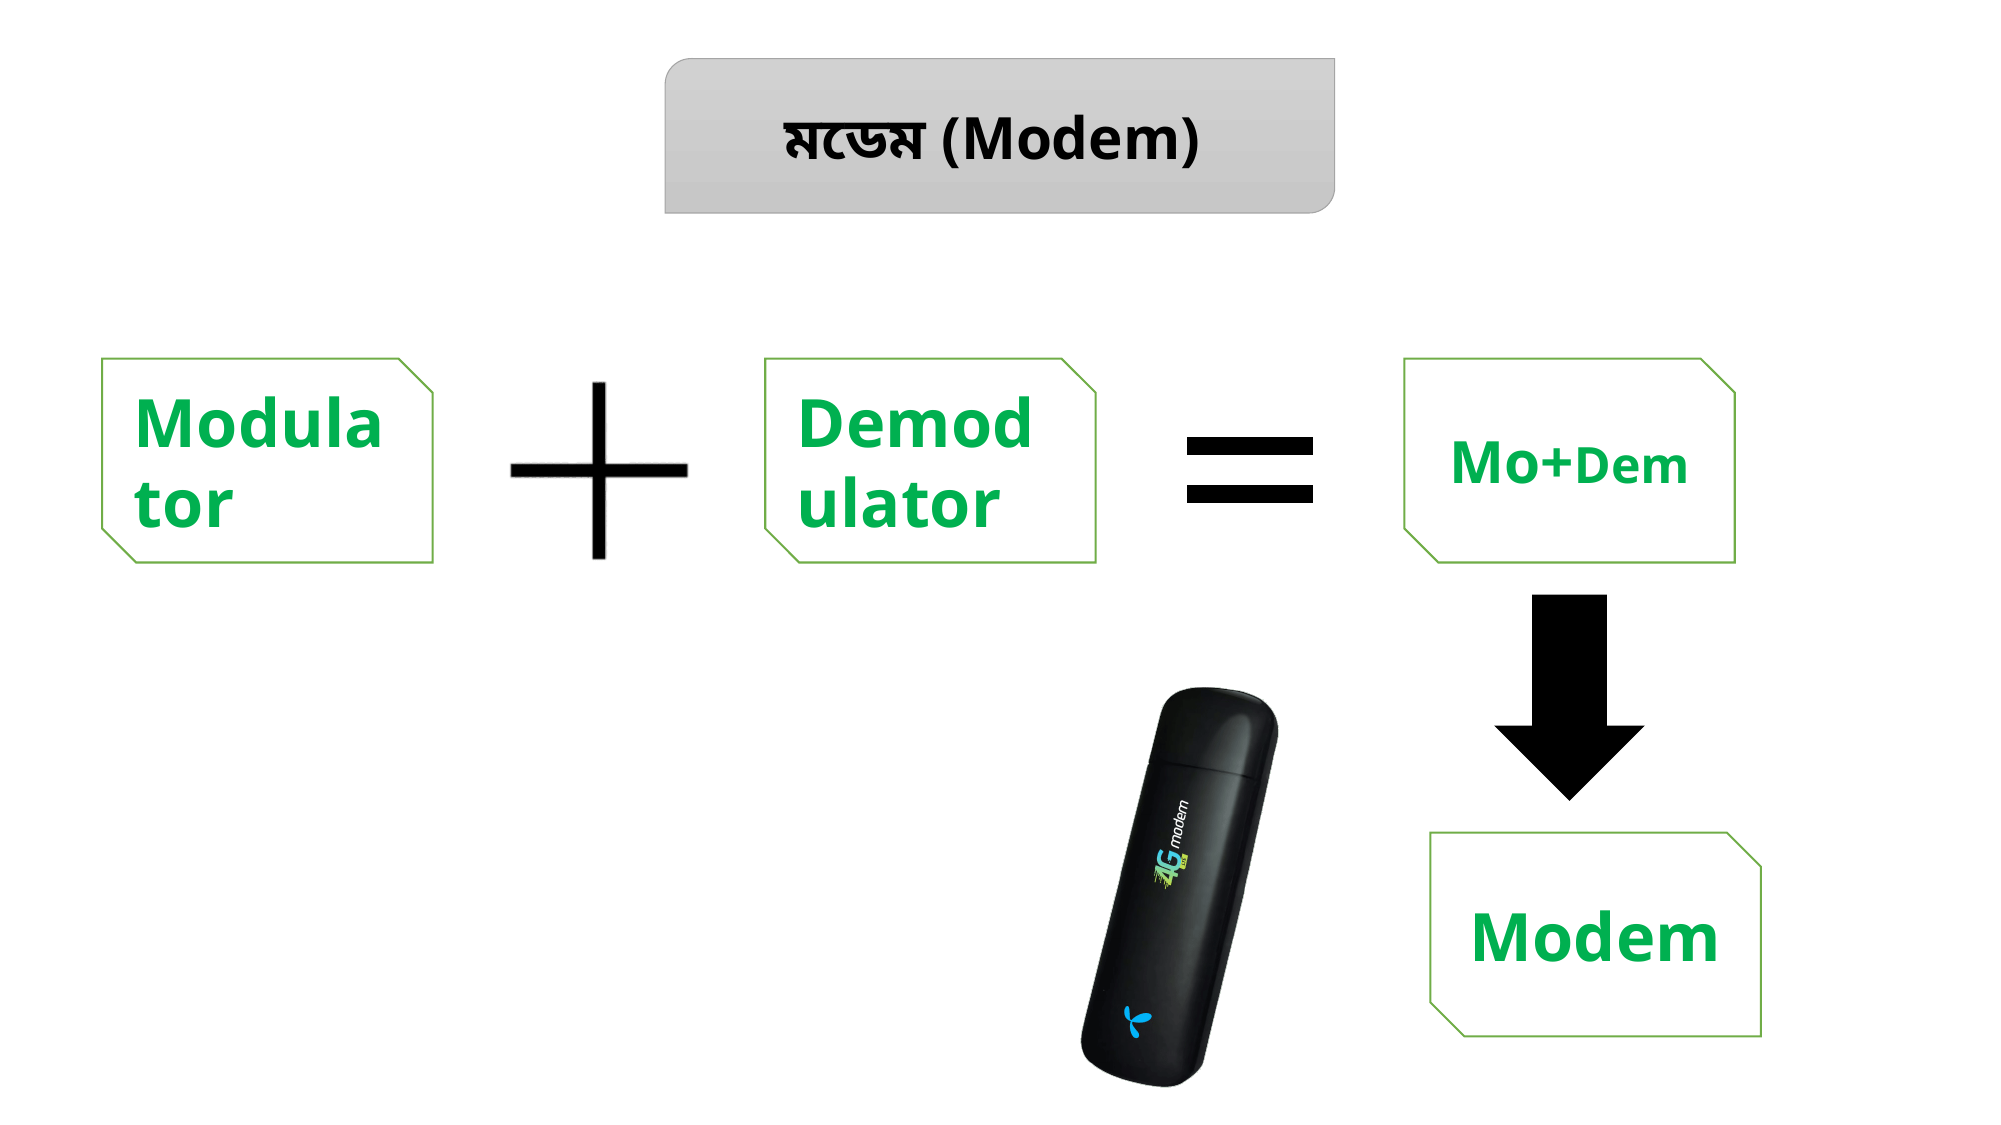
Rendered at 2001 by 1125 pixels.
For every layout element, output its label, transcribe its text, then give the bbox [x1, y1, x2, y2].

picture [473, 344, 725, 596]
text_box [1187, 485, 1313, 503]
picture [935, 629, 1431, 1125]
text_box [1494, 594, 1645, 801]
text_box Modulator [101, 357, 434, 564]
text_box [1187, 437, 1313, 455]
text_box Mo+Dem [1403, 357, 1736, 564]
text_box Modem [1431, 831, 1762, 1038]
text_box Demodulator [764, 357, 1097, 564]
text_box মডেম (Modem) [664, 57, 1336, 214]
